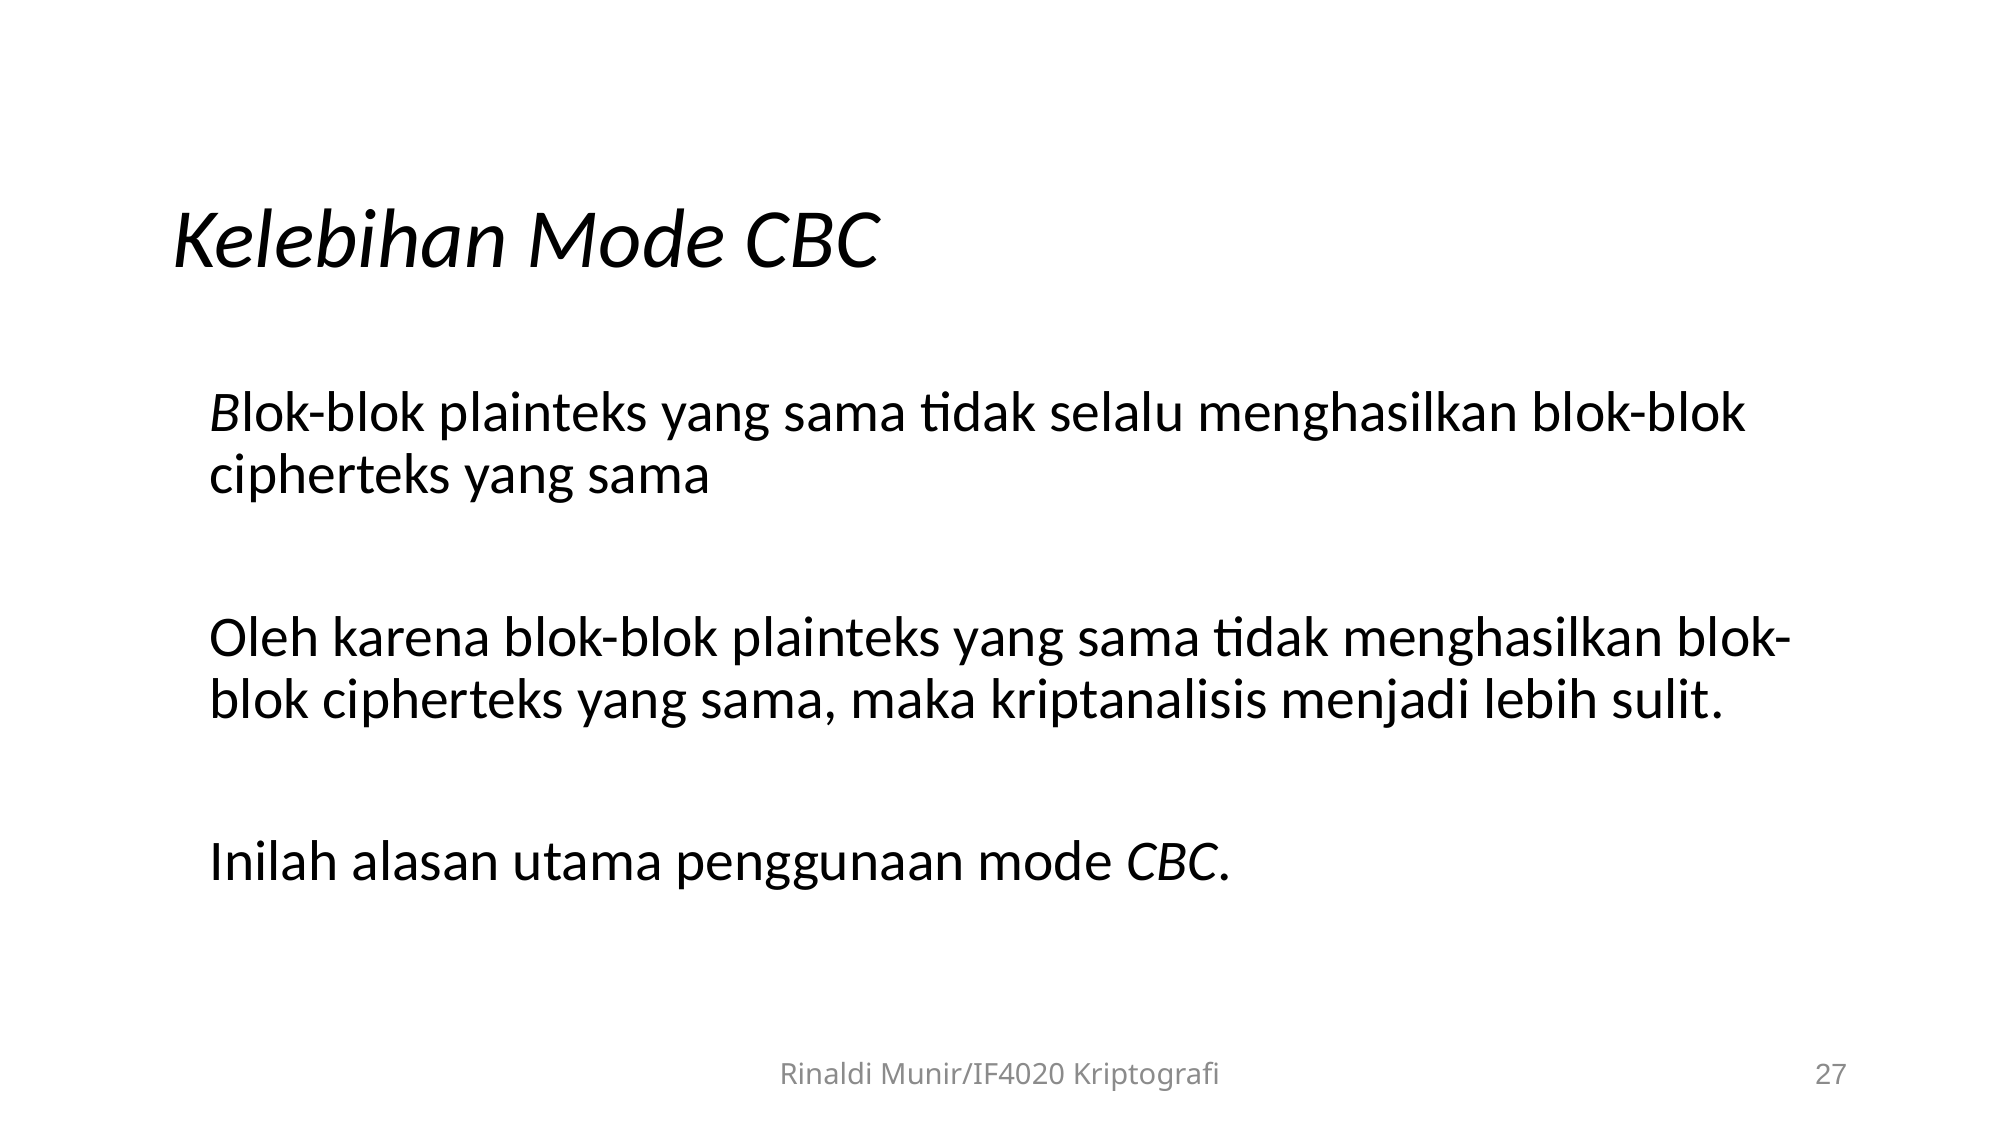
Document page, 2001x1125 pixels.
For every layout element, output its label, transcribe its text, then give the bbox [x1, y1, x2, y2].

slide_number 27 [1412, 1042, 1863, 1103]
footer Rinaldi Munir/IF4020 Kriptografi [662, 1042, 1338, 1103]
list Kelebihan Mode CBC Blok-blok plainteks yang sama tidak selalu menghasilkan blok-blok cipherteks yang sama Oleh karena blok-blok plainteks yang sama tidak menghasilkan blok-blok cipherteks yang sama, maka kriptanalisis menjadi lebih sulit. Inilah alasan utama penggunaan mode CBC. [157, 187, 1810, 949]
